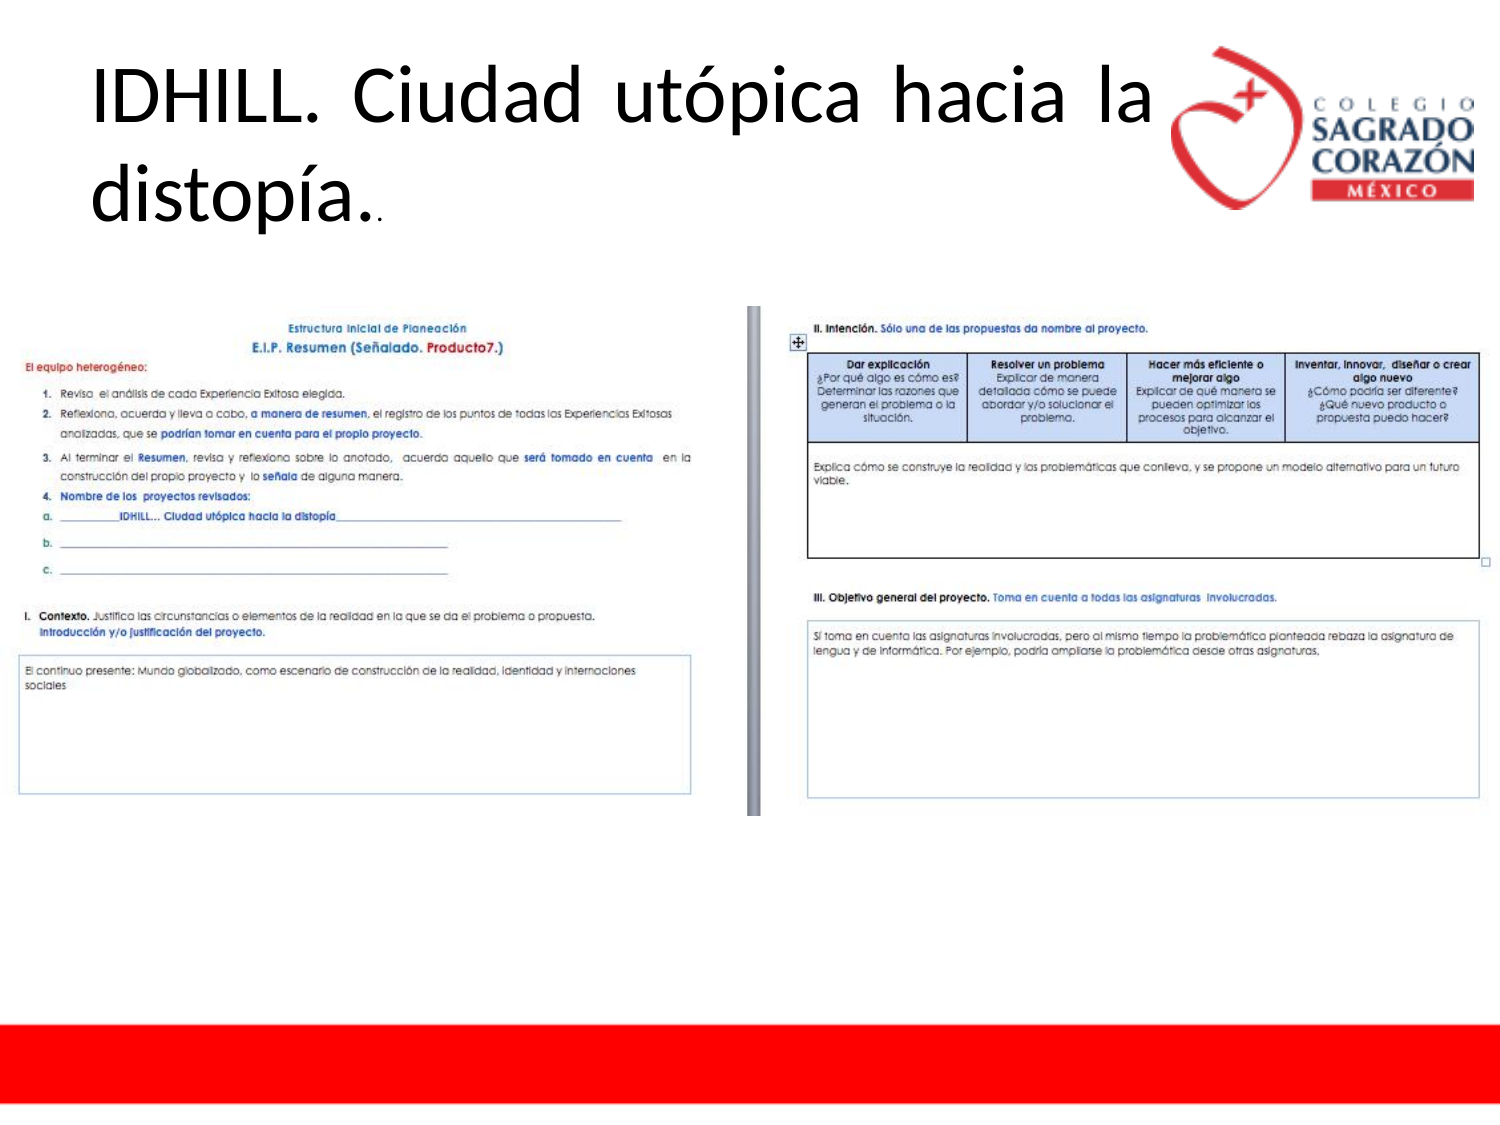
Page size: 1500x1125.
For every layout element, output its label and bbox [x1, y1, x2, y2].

picture [0, 305, 1500, 816]
text_box [0, 823, 1500, 1123]
text_box [0, 24, 1500, 305]
